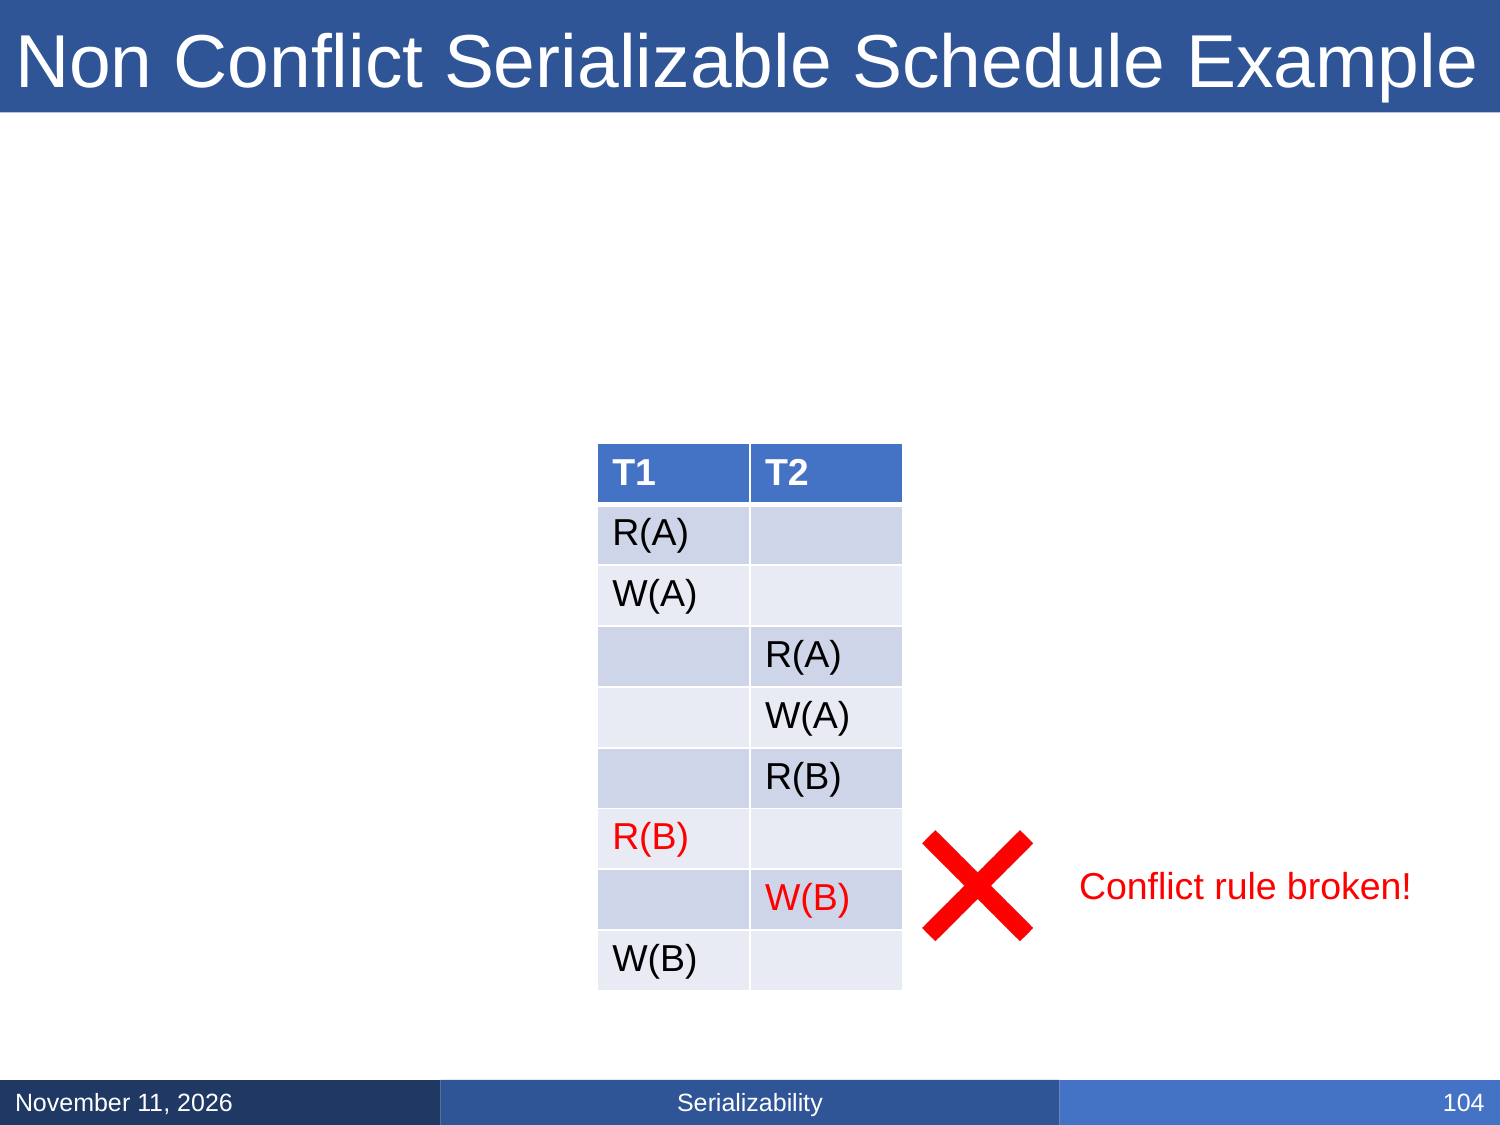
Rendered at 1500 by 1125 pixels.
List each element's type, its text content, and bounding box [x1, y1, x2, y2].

table_cell [751, 566, 902, 625]
table_cell R(B) [751, 749, 902, 808]
table_header T2 [751, 444, 902, 502]
table_cell W(A) [751, 688, 902, 747]
table_cell W(B) [751, 870, 902, 929]
table_cell [751, 507, 902, 564]
table_cell R(A) [751, 627, 902, 686]
text_box Conflict rule broken! [1064, 854, 1427, 915]
footer Serializability [496, 1079, 1004, 1125]
slide_number 104 [1162, 1079, 1500, 1125]
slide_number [0, 1079, 338, 1125]
table_cell [598, 627, 749, 686]
table_cell [751, 931, 902, 990]
table_cell W(B) [598, 931, 749, 990]
table_cell [751, 809, 902, 868]
table_header T1 [598, 444, 749, 502]
table_cell R(A) [598, 507, 749, 564]
table_cell R(B) [598, 809, 749, 868]
picture [902, 810, 1053, 961]
table_cell [598, 688, 749, 747]
title Non Conflict Serializable Schedule Example [0, 0, 1500, 112]
table_cell [598, 870, 749, 929]
table_cell W(A) [598, 566, 749, 625]
table_cell [598, 749, 749, 808]
